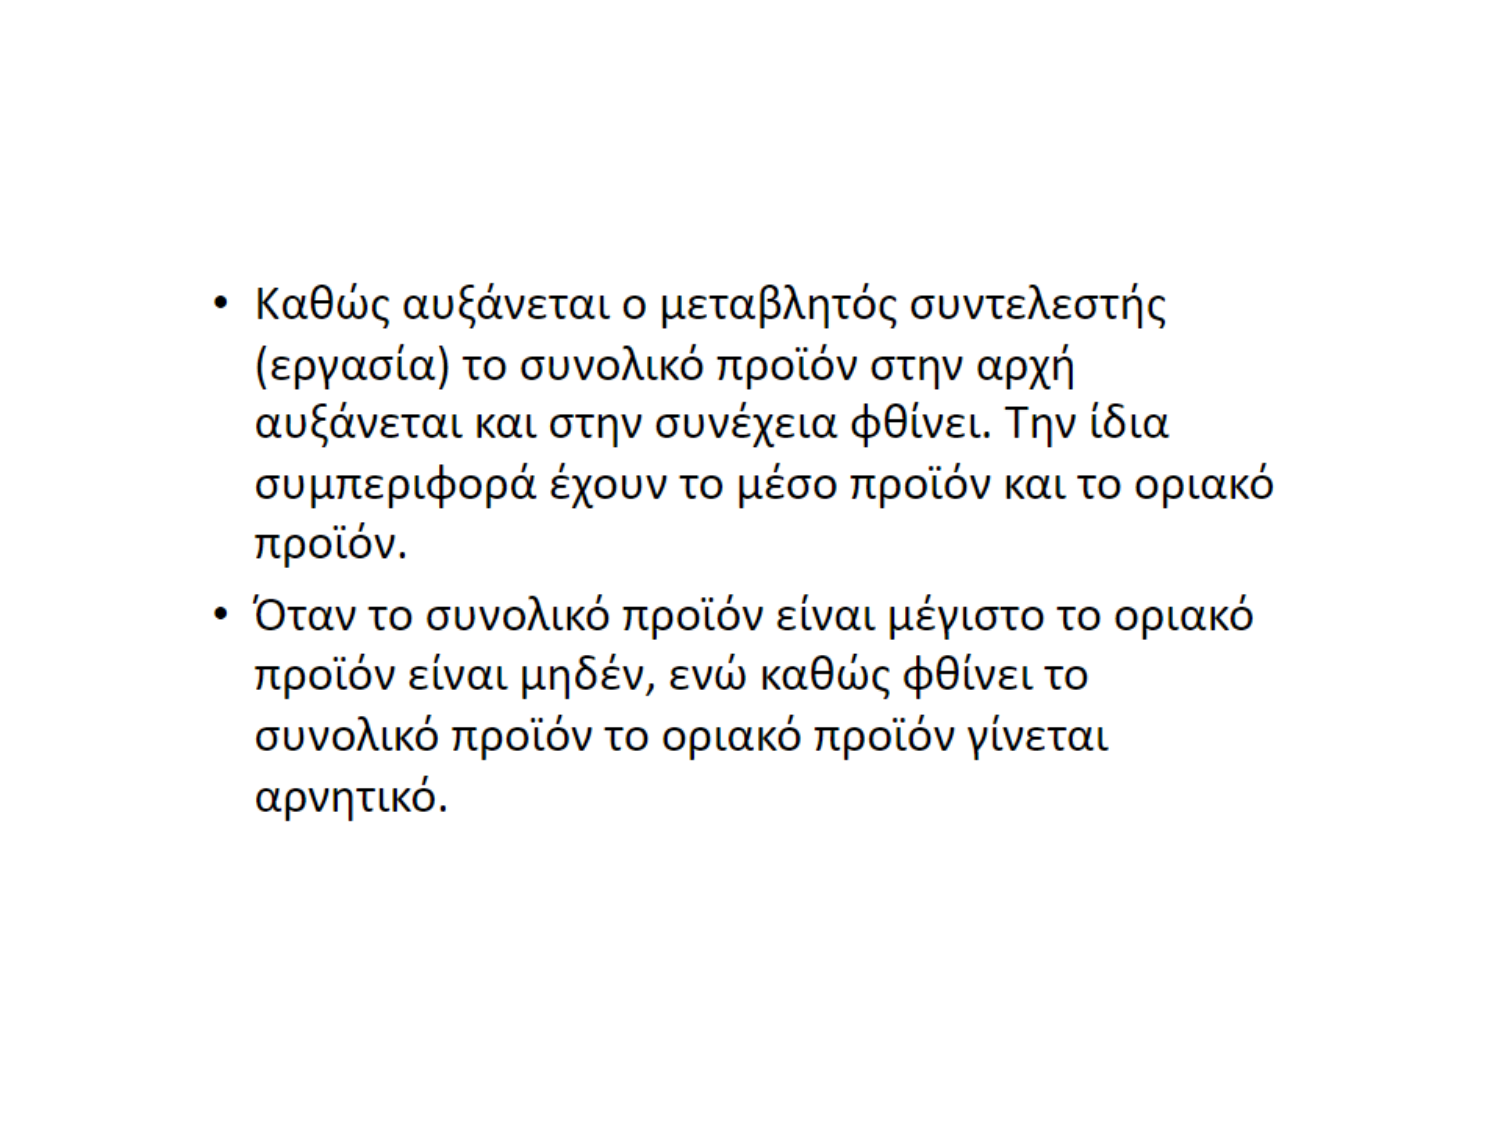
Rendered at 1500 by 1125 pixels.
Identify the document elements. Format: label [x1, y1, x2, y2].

picture [205, 262, 1295, 862]
